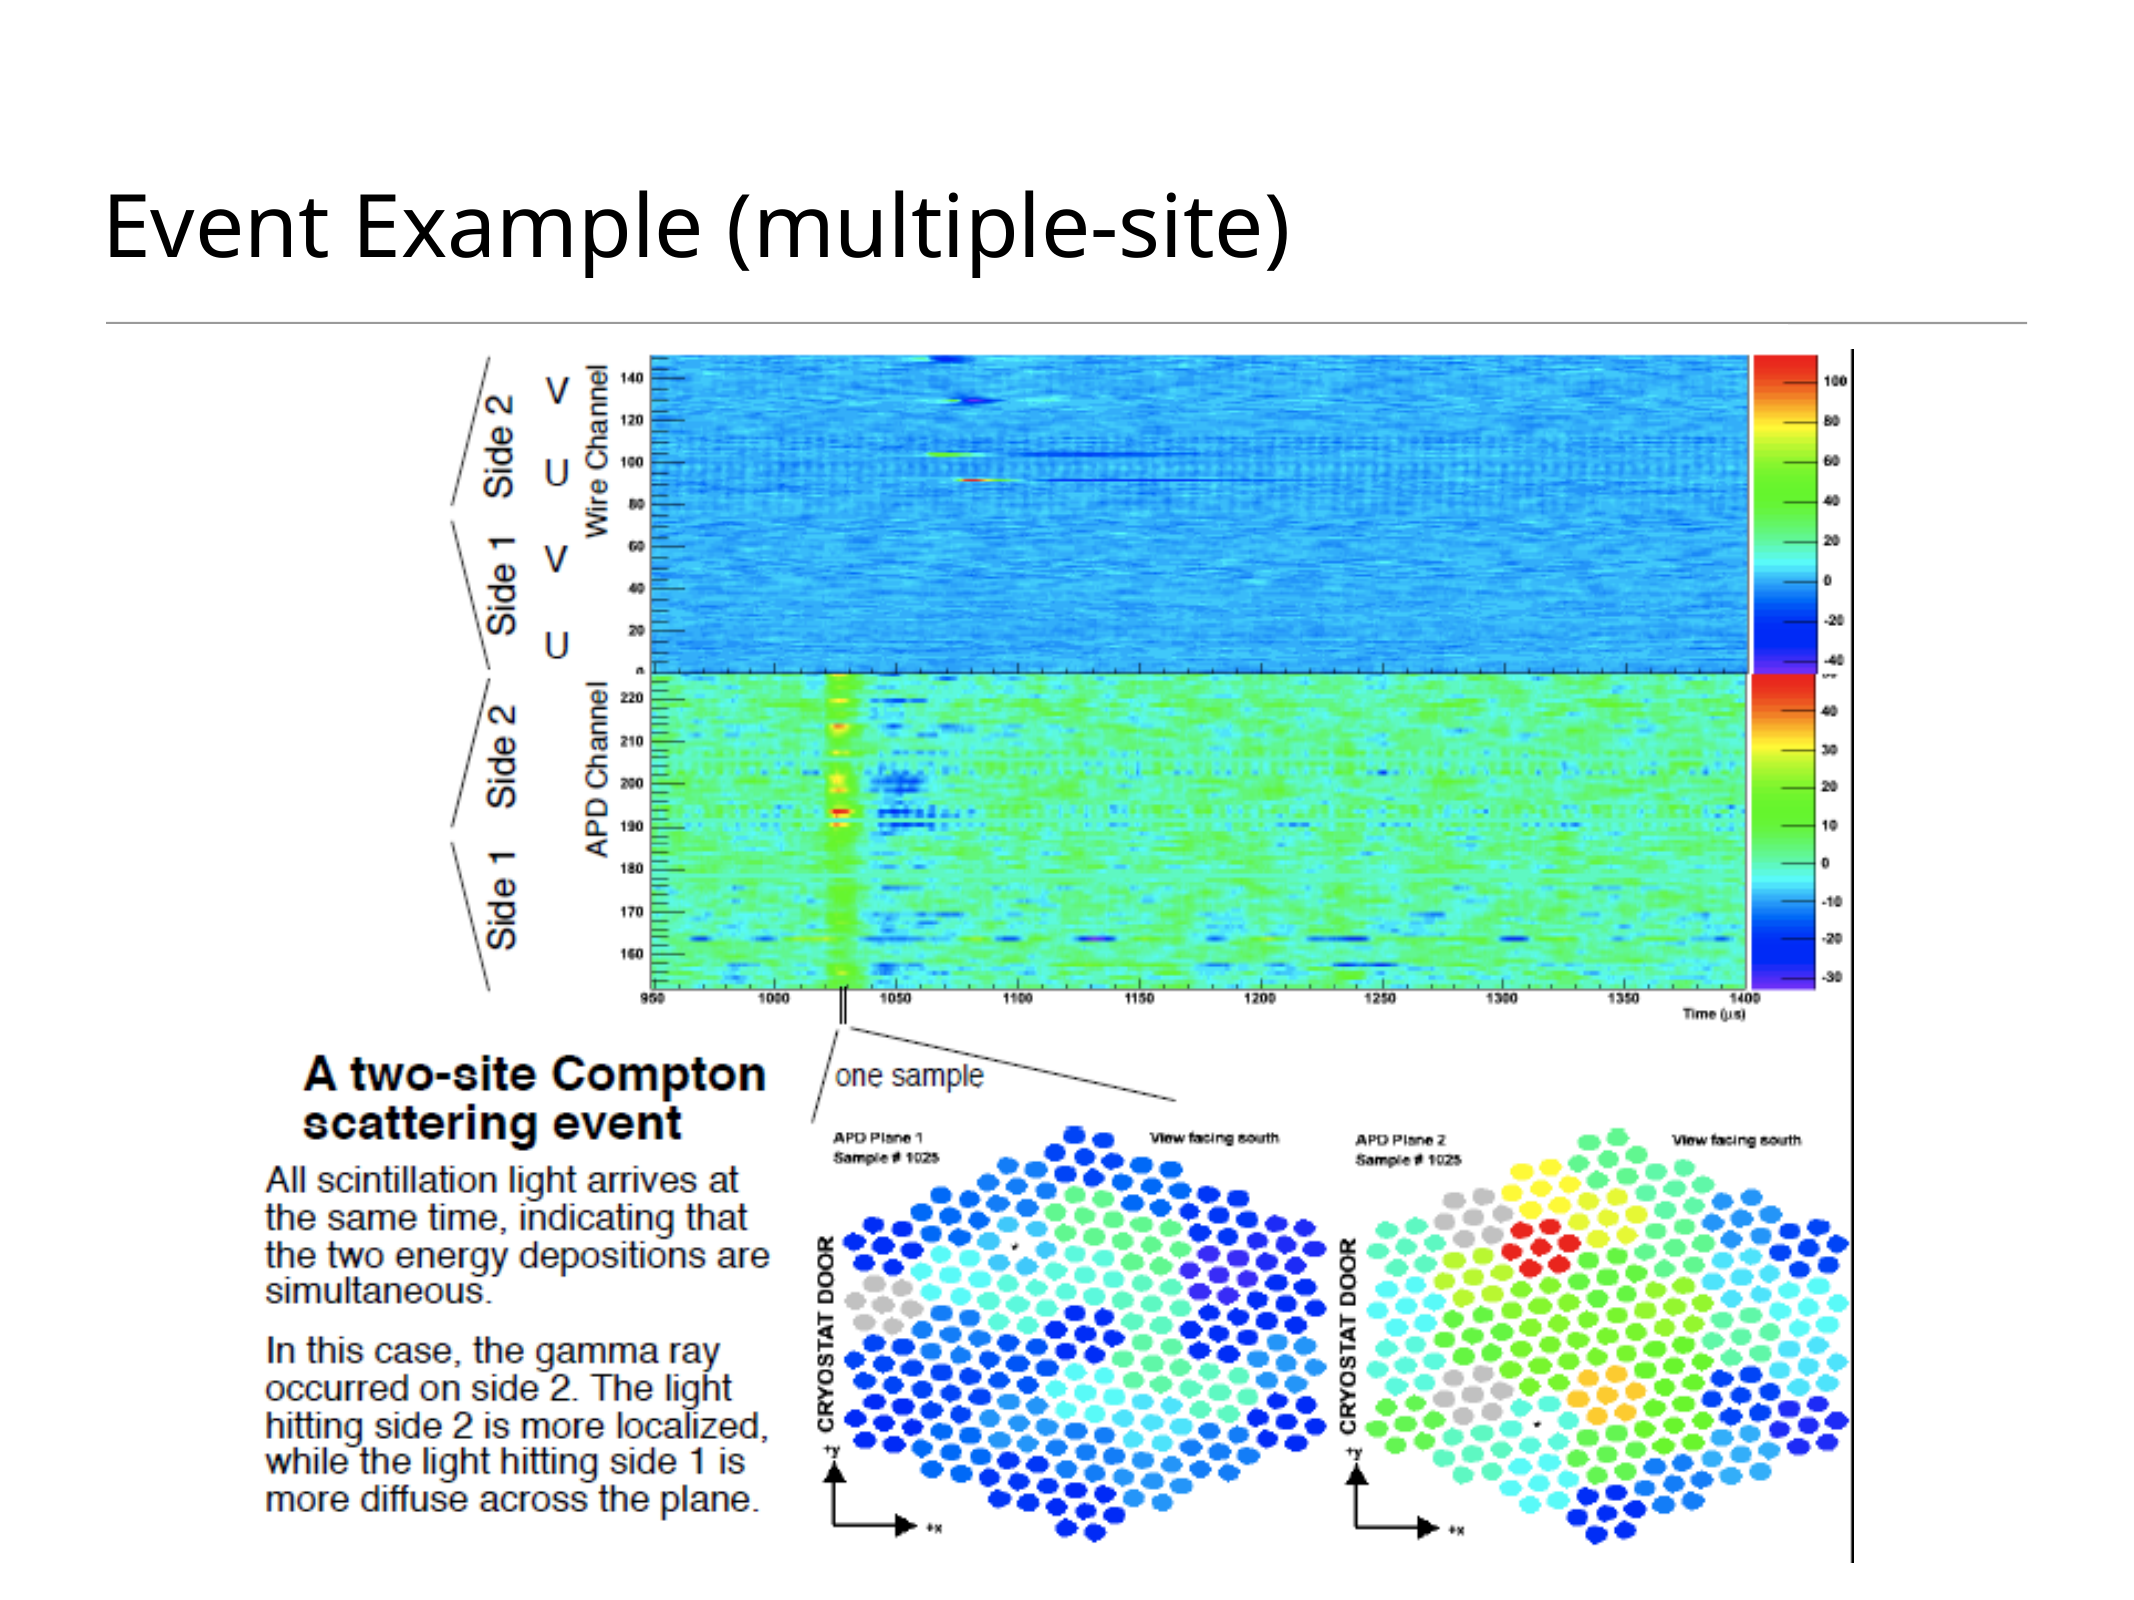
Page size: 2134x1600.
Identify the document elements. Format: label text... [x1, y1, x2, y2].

title Event Example (multiple-site) [93, 53, 2041, 284]
picture [253, 349, 1855, 1563]
